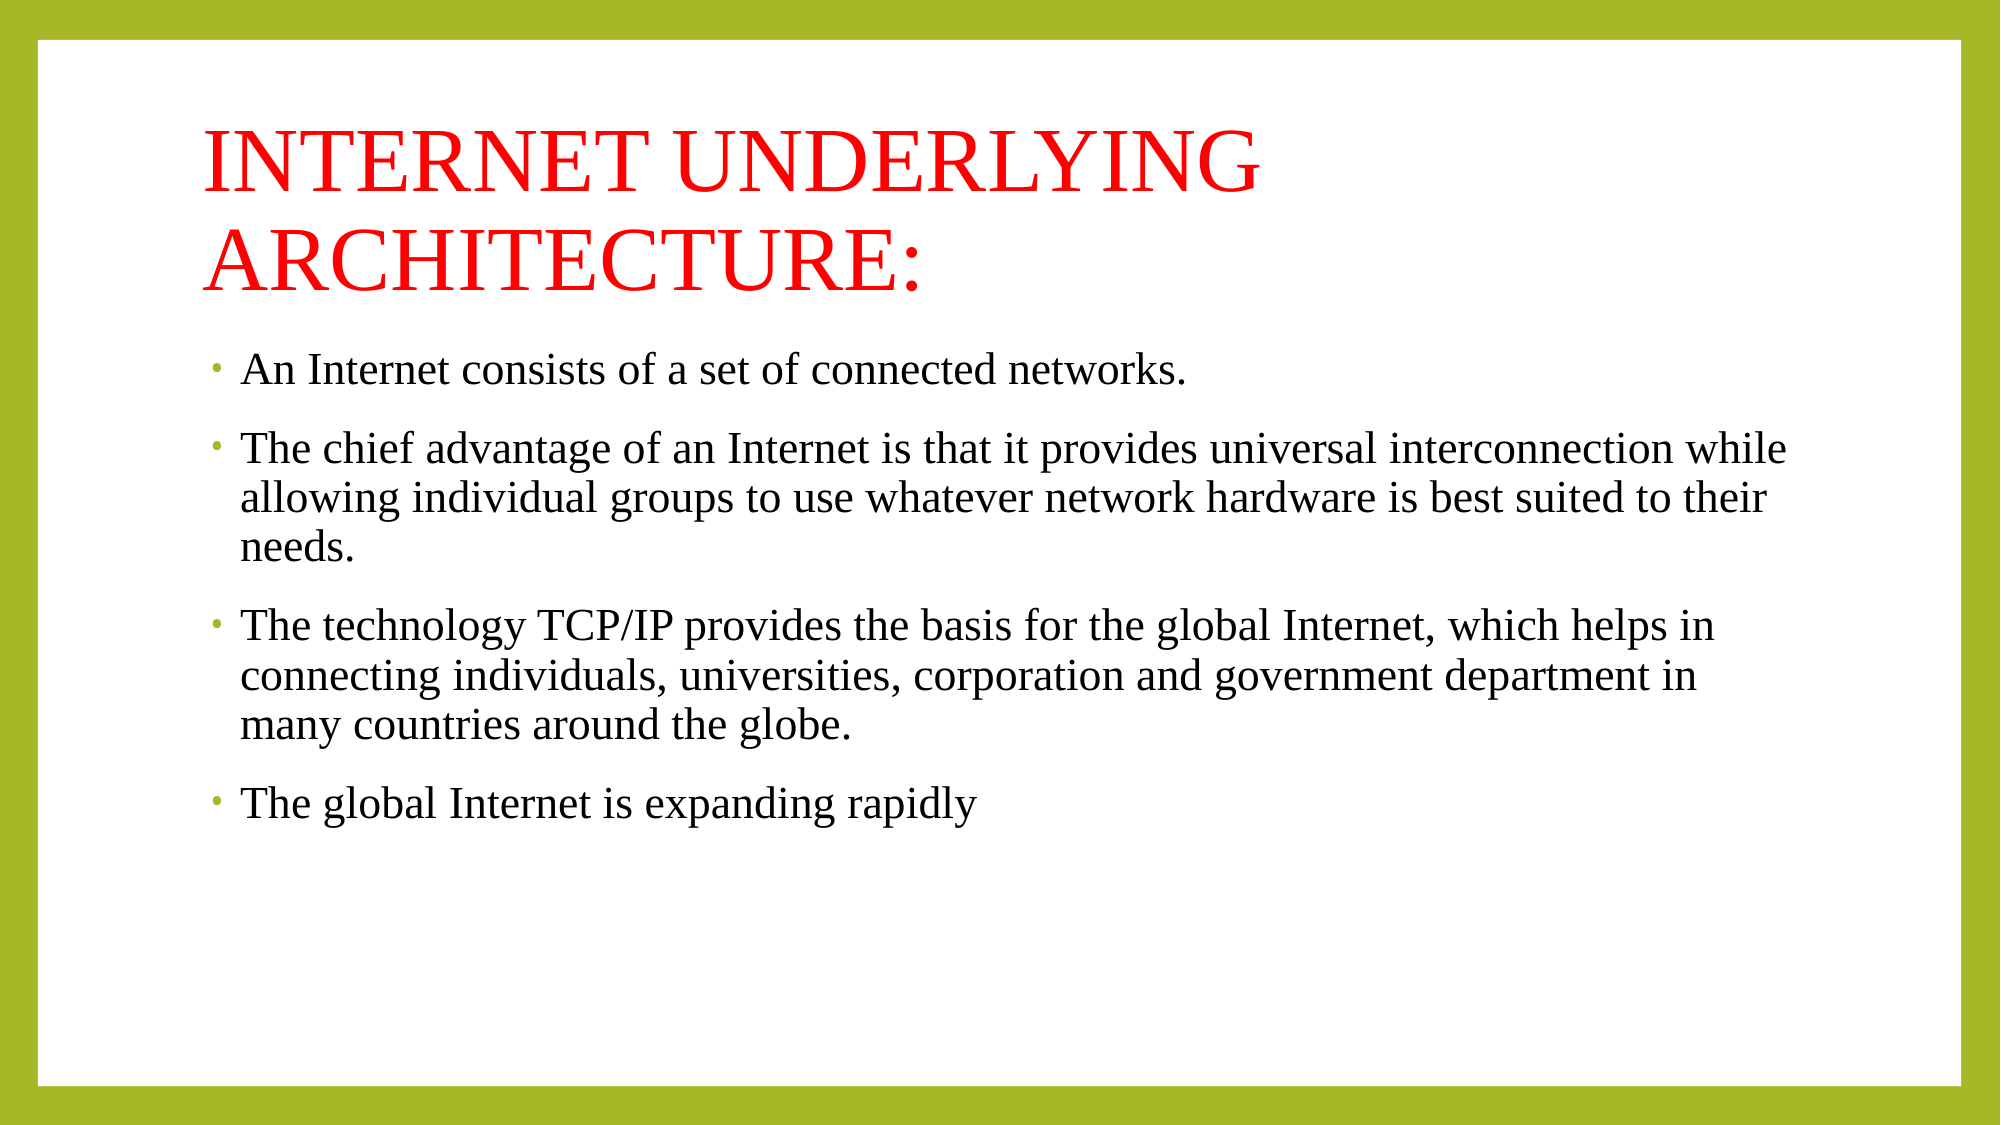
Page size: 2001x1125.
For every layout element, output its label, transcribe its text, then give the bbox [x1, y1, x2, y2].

title INTERNET UNDERLYING ARCHITECTURE: [187, 99, 1808, 323]
list An Internet consists of a set of connected networks. The chief advantage of an Internet is that it provides universal interconnection while allowing individual groups to use whatever network hardware is best suited to their needs. The technology TCP/IP provides the basis for the global Internet, which helps in connecting individuals, universities, corporation and government department in many countries around the globe. The global Internet is expanding rapidly [187, 337, 1808, 1000]
